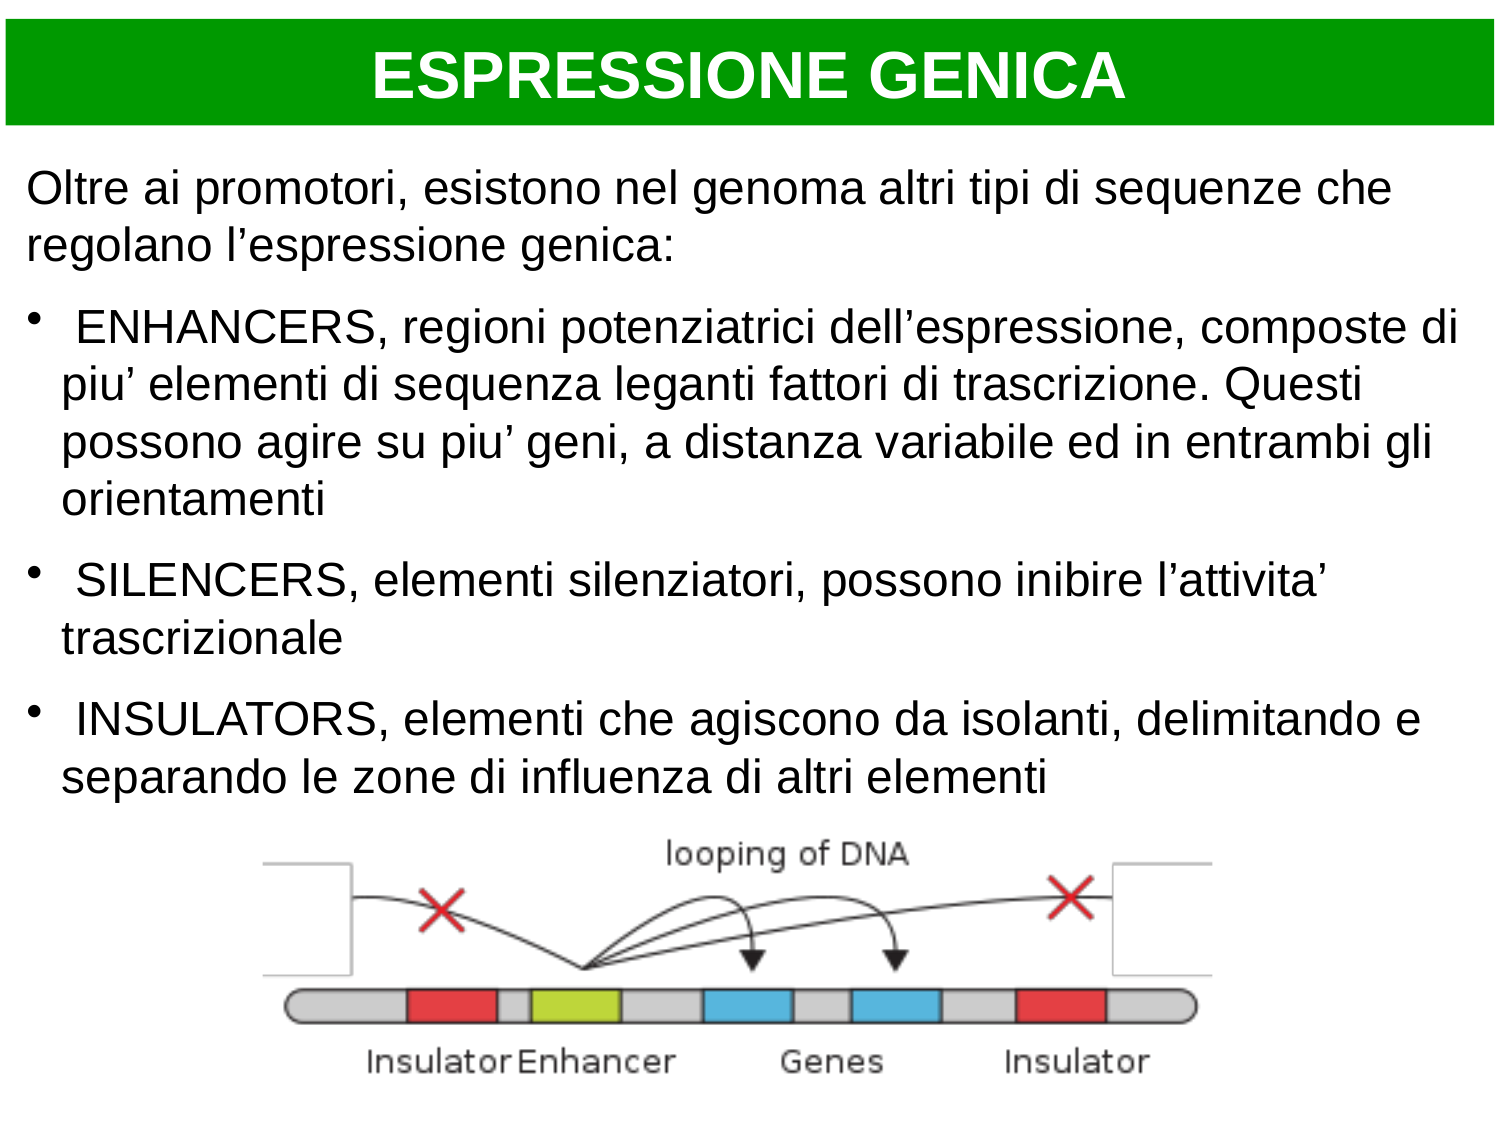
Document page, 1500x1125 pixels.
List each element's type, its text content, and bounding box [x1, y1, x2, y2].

text_box Oltre ai promotori, esistono nel genoma altri tipi di sequenze che regolano l’espressione genica: ENHANCERS, regioni potenziatrici dell’espressione, composte di piu’ elementi di sequenza leganti fattori di trascrizione. Questi possono agire su piu’ geni, a distanza variabile ed in entrambi gli orientamenti SILENCERS, elementi silenziatori, possono inibire l’attivita’ trascrizionale INSULATORS, elementi che agiscono da isolanti, delimitando e separando le zone di influenza di altri elementi [11, 148, 1500, 896]
picture [262, 812, 1213, 1125]
text_box ESPRESSIONE GENICA [5, 18, 1495, 126]
